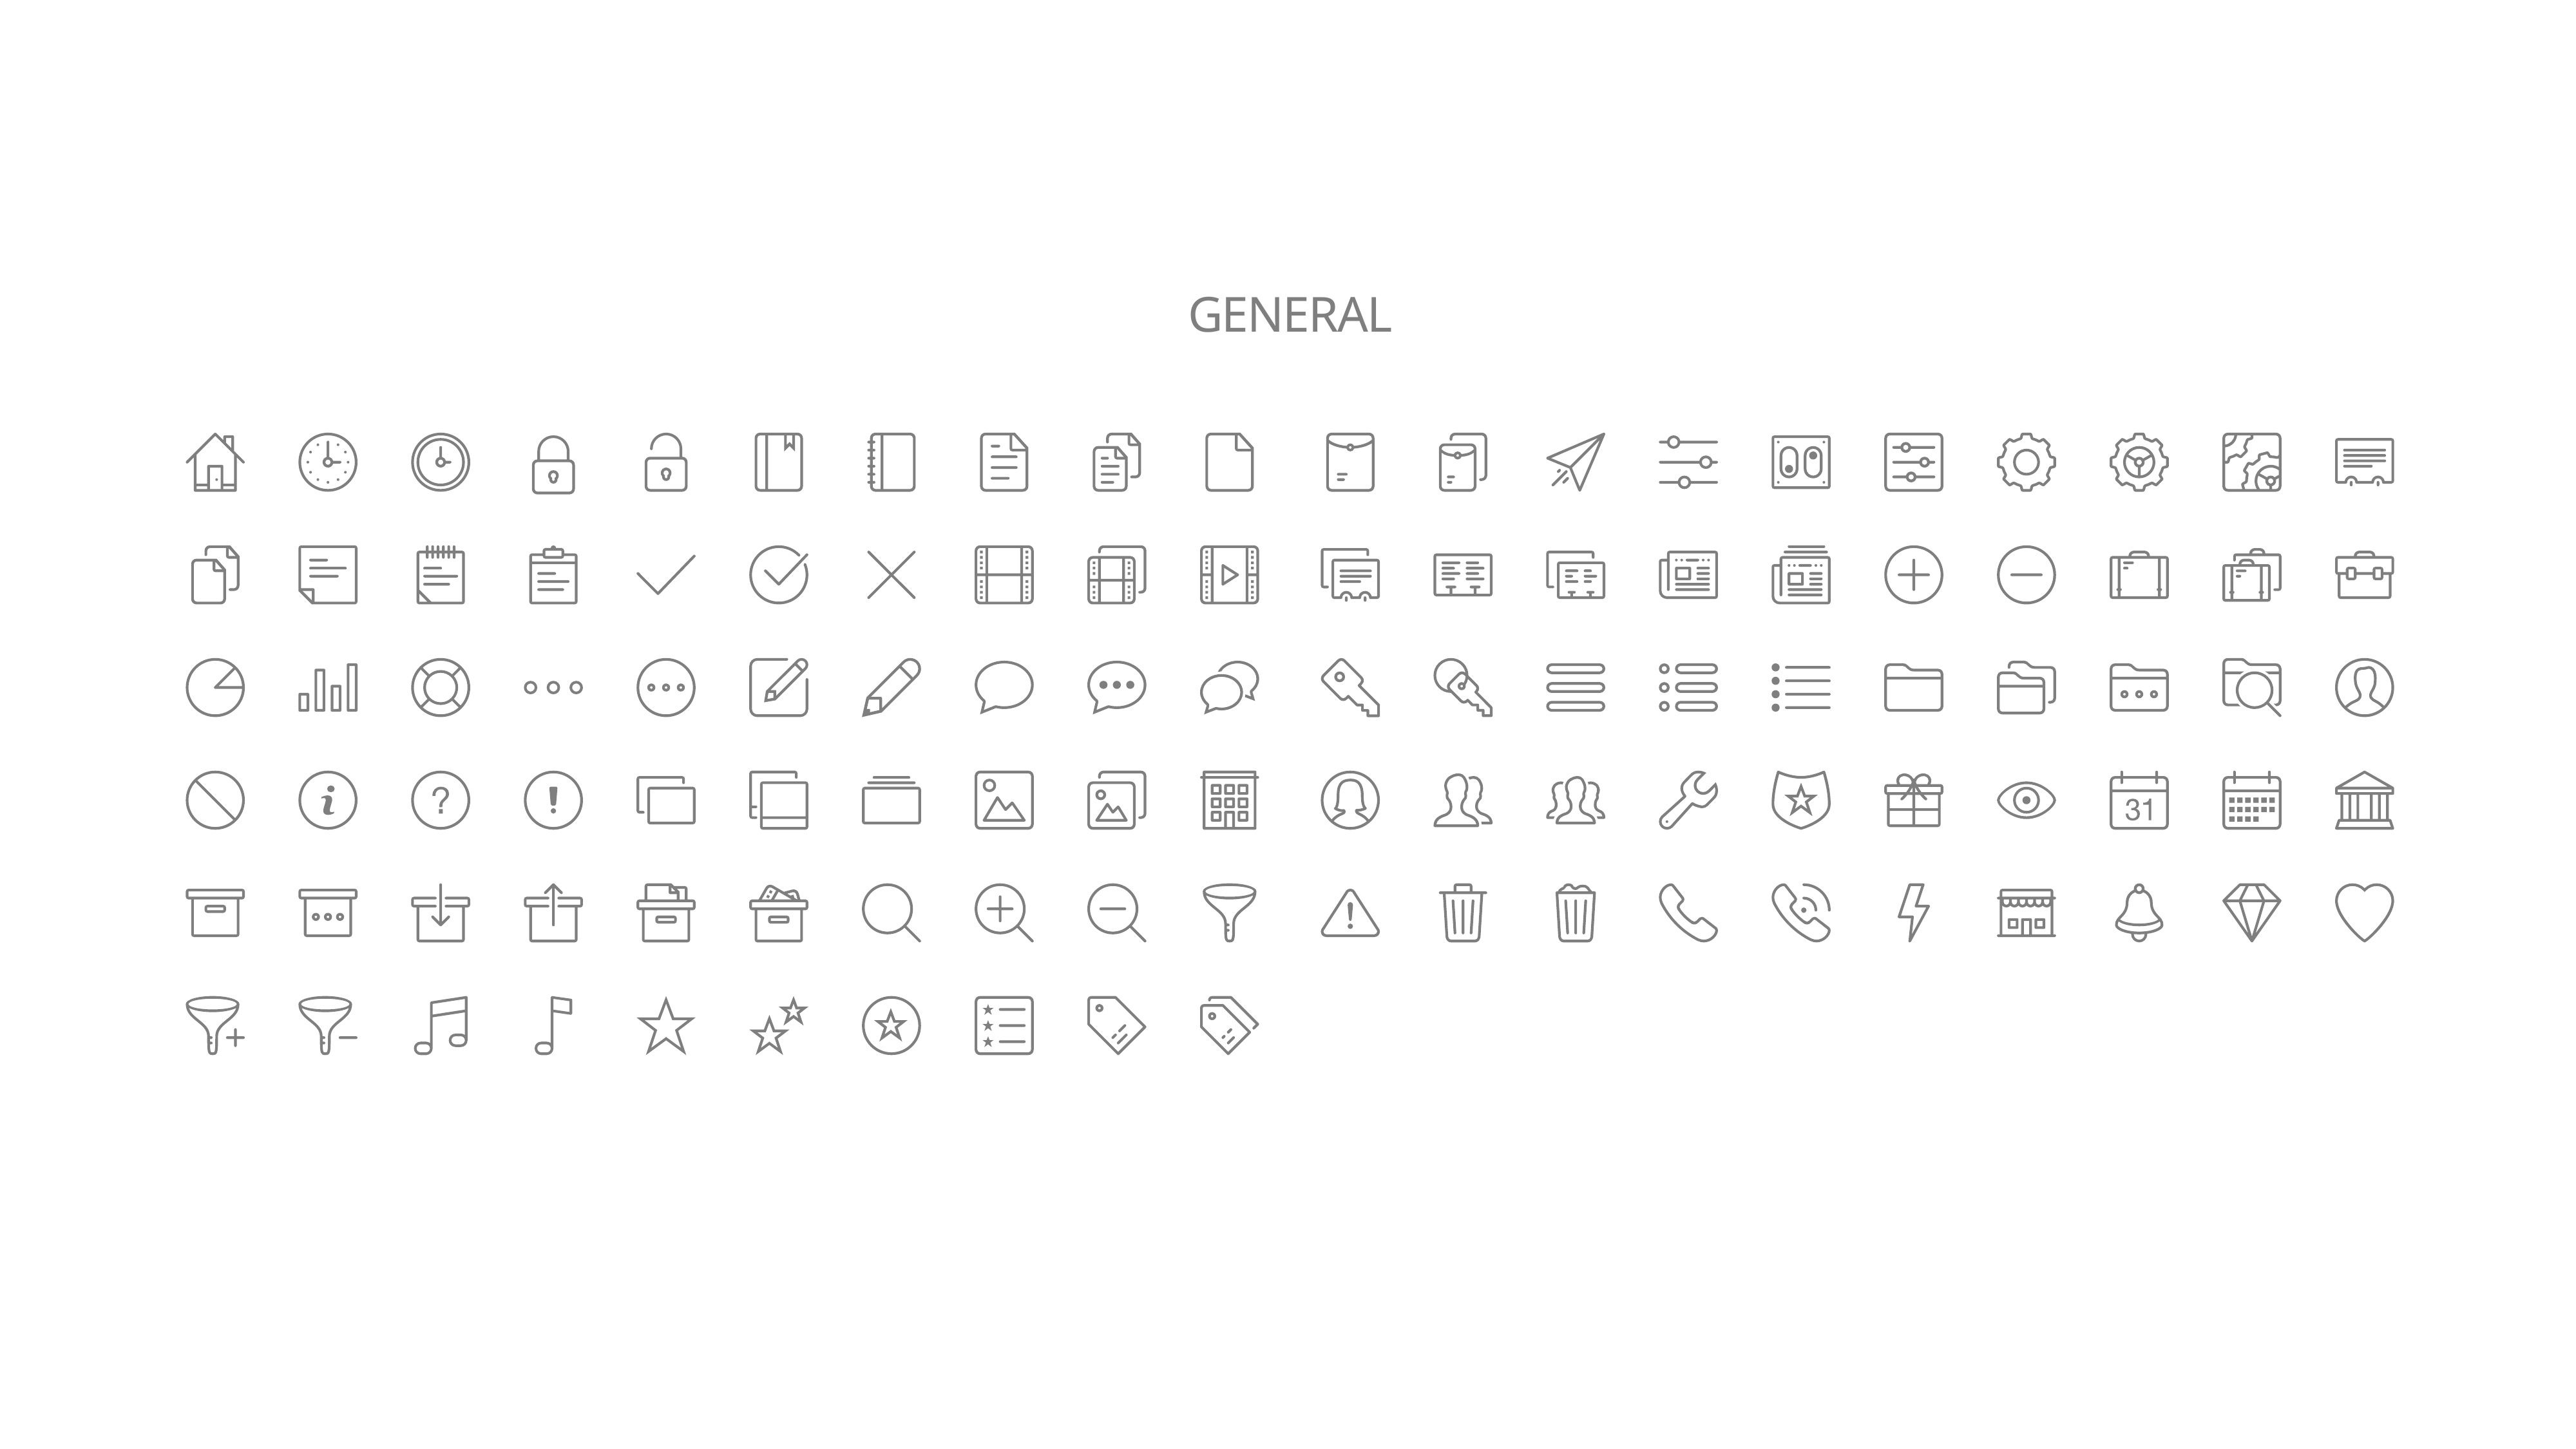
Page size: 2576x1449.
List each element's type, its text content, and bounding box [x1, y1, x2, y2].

text_box [1326, 432, 1375, 492]
text_box [872, 776, 911, 779]
text_box [1200, 545, 1259, 605]
text_box [1468, 776, 1493, 825]
text_box [636, 658, 696, 717]
text_box [298, 432, 358, 492]
text_box [186, 889, 245, 938]
text_box [524, 896, 583, 943]
text_box [2233, 548, 2282, 591]
text_box [534, 996, 573, 1056]
text_box [1898, 883, 1931, 943]
text_box [546, 681, 560, 695]
text_box [1884, 545, 1943, 605]
text_box [1659, 682, 1670, 693]
text_box [1092, 446, 1128, 492]
text_box [1785, 706, 1831, 709]
text_box [1659, 770, 1718, 830]
text_box [779, 996, 808, 1026]
text_box [1659, 883, 1718, 943]
text_box [1364, 596, 1367, 602]
text_box [636, 883, 696, 943]
text_box [1087, 781, 1136, 830]
text_box [1087, 556, 1136, 605]
text_box [2376, 480, 2380, 487]
text_box [298, 889, 358, 938]
text_box [411, 658, 470, 717]
text_box [2007, 660, 2056, 704]
text_box [1449, 432, 1487, 481]
text_box [186, 770, 245, 830]
text_box [1788, 545, 1826, 548]
text_box [314, 668, 325, 712]
text_box [1771, 676, 1780, 685]
text_box [524, 681, 538, 695]
text_box [1321, 889, 1380, 938]
text_box [2335, 438, 2394, 484]
text_box [754, 432, 803, 492]
text_box [1433, 658, 1493, 717]
text_box [1438, 443, 1477, 492]
text_box [1546, 701, 1606, 712]
text_box [636, 776, 685, 814]
text_box [862, 658, 921, 717]
text_box [191, 558, 226, 605]
text_box [544, 883, 563, 927]
text_box [1771, 435, 1831, 489]
text_box [1546, 432, 1606, 492]
text_box [1997, 545, 2056, 605]
text_box [2335, 658, 2394, 717]
text_box [186, 996, 240, 1056]
text_box [1433, 773, 1480, 828]
text_box [1321, 548, 1369, 589]
text_box [411, 770, 470, 830]
text_box [2110, 663, 2169, 712]
text_box [1438, 883, 1487, 943]
text_box [1785, 692, 1831, 696]
text_box [298, 996, 352, 1056]
text_box [569, 681, 583, 695]
text_box [867, 781, 916, 784]
text_box [867, 551, 916, 600]
text_box [867, 432, 916, 492]
text_box [2222, 658, 2282, 706]
text_box [636, 996, 696, 1056]
text_box [1587, 781, 1606, 819]
text_box [2222, 770, 2282, 830]
text_box [1659, 435, 1718, 449]
text_box [1659, 455, 1718, 469]
text_box [1675, 663, 1718, 674]
text_box [1771, 883, 1831, 943]
text_box [975, 770, 1034, 830]
text_box [2110, 432, 2169, 492]
text_box [862, 996, 921, 1056]
text_box [749, 1014, 790, 1056]
text_box [1659, 475, 1718, 489]
text_box [2335, 883, 2394, 943]
text_box [1546, 682, 1606, 693]
text_box [1200, 674, 1243, 715]
text_box [1997, 671, 2046, 715]
text_box [1200, 1004, 1252, 1056]
text_box [298, 692, 310, 712]
text_box [1205, 432, 1254, 492]
text_box [411, 896, 470, 943]
text_box [1321, 658, 1380, 717]
text_box [1331, 558, 1380, 600]
text_box [975, 660, 1034, 715]
text_box [2222, 432, 2282, 492]
text_box [338, 1036, 358, 1039]
text_box [1203, 883, 1257, 943]
text_box [186, 658, 245, 717]
text_box [2235, 671, 2282, 717]
text_box [1087, 660, 1147, 715]
text_box [186, 432, 245, 492]
text_box [1771, 690, 1780, 699]
text_box [1106, 432, 1141, 478]
text_box [431, 883, 450, 927]
text_box GENERAL [1183, 279, 1397, 346]
text_box [1785, 666, 1831, 669]
text_box [1217, 660, 1259, 701]
text_box [975, 883, 1034, 943]
text_box [2110, 770, 2169, 830]
text_box [1087, 996, 1147, 1056]
text_box [1098, 770, 1147, 819]
text_box [529, 545, 578, 605]
text_box [1433, 553, 1493, 597]
text_box [644, 432, 688, 492]
text_box [2110, 551, 2169, 600]
text_box [2115, 883, 2164, 943]
text_box [975, 996, 1034, 1056]
text_box [1546, 781, 1564, 819]
text_box [1555, 776, 1596, 825]
text_box [524, 770, 583, 830]
text_box [1321, 770, 1380, 830]
text_box [1557, 561, 1606, 600]
text_box [2222, 883, 2282, 943]
text_box [1555, 883, 1596, 943]
text_box [2222, 558, 2271, 602]
text_box [1087, 883, 1147, 943]
text_box [411, 432, 470, 492]
text_box [636, 554, 696, 595]
text_box [2335, 770, 2394, 830]
text_box [980, 432, 1029, 492]
text_box [1344, 596, 1348, 602]
text_box [1997, 889, 2056, 938]
text_box [531, 435, 575, 495]
text_box [1771, 663, 1780, 672]
text_box [330, 685, 341, 712]
text_box [1783, 551, 1828, 554]
text_box [1771, 770, 1831, 830]
text_box [1771, 703, 1780, 712]
text_box [2349, 480, 2353, 487]
text_box [204, 545, 240, 591]
text_box [1771, 556, 1831, 605]
text_box [1997, 781, 2056, 819]
text_box [862, 786, 921, 825]
text_box [1884, 773, 1943, 828]
text_box [1659, 701, 1670, 712]
text_box [1659, 551, 1718, 600]
text_box [416, 545, 465, 605]
text_box [647, 786, 696, 825]
text_box [298, 770, 358, 830]
text_box [225, 1028, 245, 1047]
text_box [347, 663, 358, 712]
text_box [1659, 663, 1670, 674]
text_box [749, 658, 808, 717]
text_box [1546, 551, 1595, 589]
text_box [2335, 551, 2394, 600]
text_box [1785, 679, 1831, 683]
text_box [1884, 432, 1943, 492]
text_box [1546, 663, 1606, 674]
text_box [975, 545, 1034, 605]
text_box [1200, 770, 1259, 830]
text_box [1997, 432, 2056, 492]
text_box [1884, 663, 1943, 712]
text_box [1098, 545, 1147, 594]
text_box [749, 770, 798, 819]
text_box [759, 781, 808, 830]
text_box [1208, 996, 1259, 1030]
text_box [1675, 682, 1718, 693]
text_box [749, 545, 808, 605]
text_box [1675, 701, 1718, 712]
text_box [862, 883, 921, 943]
text_box [298, 545, 358, 605]
text_box [414, 996, 468, 1056]
text_box [749, 884, 808, 943]
